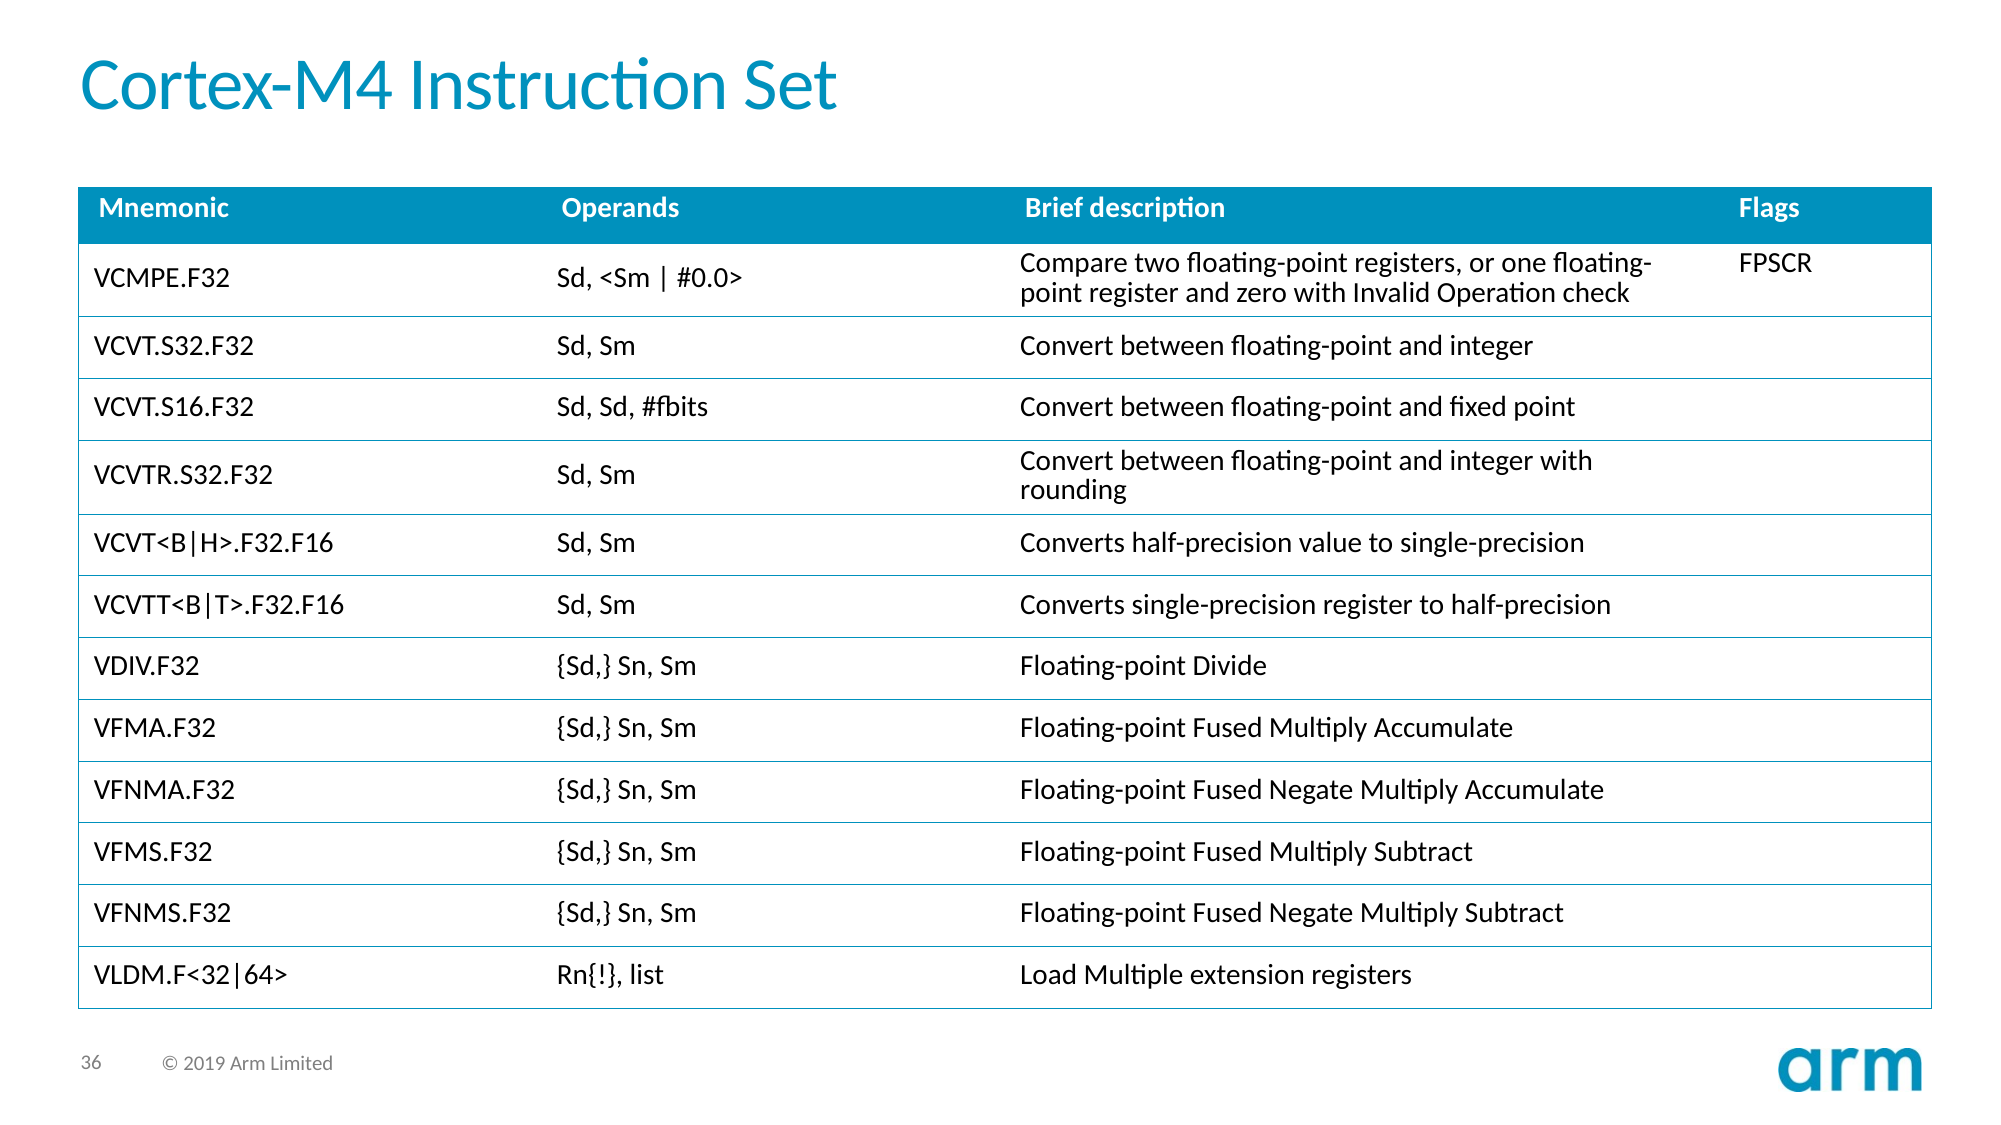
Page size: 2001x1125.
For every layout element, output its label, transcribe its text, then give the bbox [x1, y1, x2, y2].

table_cell {Sd,} Sn, Sm [542, 885, 1005, 946]
table_cell [1719, 947, 1931, 1008]
table_header Operands [542, 188, 1005, 243]
picture [1889, 1048, 1903, 1053]
table_cell Converts half-precision value to single-precision [1005, 515, 1719, 575]
table_cell Sd, Sd, #fbits [542, 379, 1005, 440]
table_cell VCVTR.S32.F32 [79, 441, 542, 514]
table_cell [1719, 379, 1931, 440]
table_cell VCVT.S16.F32 [79, 379, 542, 440]
table_cell [1719, 885, 1931, 946]
picture [1803, 1048, 1922, 1092]
table_cell [1719, 762, 1931, 822]
table_cell [1719, 515, 1931, 575]
table_cell VFNMS.F32 [79, 885, 542, 946]
table_cell [1719, 576, 1931, 637]
table_cell Convert between floating-point and integer [1005, 317, 1719, 378]
table_cell Sd, Sm [542, 441, 1005, 514]
table_cell VCVT.S32.F32 [79, 317, 542, 378]
table_cell {Sd,} Sn, Sm [542, 700, 1005, 761]
table_cell FPSCR [1719, 244, 1931, 316]
table_header Flags [1719, 188, 1931, 243]
table_cell Floating-point Fused Multiply Accumulate [1005, 700, 1719, 761]
table_cell Floating-point Divide [1005, 638, 1719, 699]
table_cell Compare two floating-point registers, or one floating-point register and zero with Invalid Operation check [1005, 244, 1719, 316]
table_cell Floating-point Fused Negate Multiply Accumulate [1005, 762, 1719, 822]
table_cell Sd, Sm [542, 317, 1005, 378]
table_cell Load Multiple extension registers [1005, 947, 1719, 1008]
table_cell VFNMA.F32 [79, 762, 542, 822]
picture [1788, 1056, 1812, 1083]
table_cell VLDM.F<32|64> [79, 947, 542, 1008]
table_header Brief description [1005, 188, 1719, 243]
table_cell Floating-point Fused Multiply Subtract [1005, 823, 1719, 884]
table_cell VFMS.F32 [79, 823, 542, 884]
title Cortex-M4 Instruction Set [80, 48, 1915, 158]
table_cell Sd, Sm [542, 515, 1005, 575]
table_cell [1719, 638, 1931, 699]
table_cell Sd, <Sm | #0.0> [542, 244, 1005, 316]
table_cell {Sd,} Sn, Sm [542, 762, 1005, 822]
table_cell {Sd,} Sn, Sm [542, 823, 1005, 884]
table_cell [1719, 441, 1931, 514]
table_cell VCVT<B|H>.F32.F16 [79, 515, 542, 575]
table_cell [1719, 700, 1931, 761]
table_cell Rn{!}, list [542, 947, 1005, 1008]
table_cell Converts single-precision register to half-precision [1005, 576, 1719, 637]
picture [1911, 1048, 1922, 1062]
table_cell Convert between floating-point and integer with rounding [1005, 441, 1719, 514]
table_cell VFMA.F32 [79, 700, 542, 761]
picture [1778, 1072, 1794, 1092]
table_cell {Sd,} Sn, Sm [542, 638, 1005, 699]
table_cell Floating-point Fused Negate Multiply Subtract [1005, 885, 1719, 946]
table_cell [1719, 317, 1931, 378]
table_cell VDIV.F32 [79, 638, 542, 699]
table_cell VCVTT<B|T>.F32.F16 [79, 576, 542, 637]
table_cell Convert between floating-point and fixed point [1005, 379, 1719, 440]
picture [1778, 1048, 1794, 1067]
table_header Mnemonic [79, 188, 542, 243]
table_cell VCMPE.F32 [79, 244, 542, 316]
table_cell [1719, 823, 1931, 884]
table_cell Sd, Sm [542, 576, 1005, 637]
